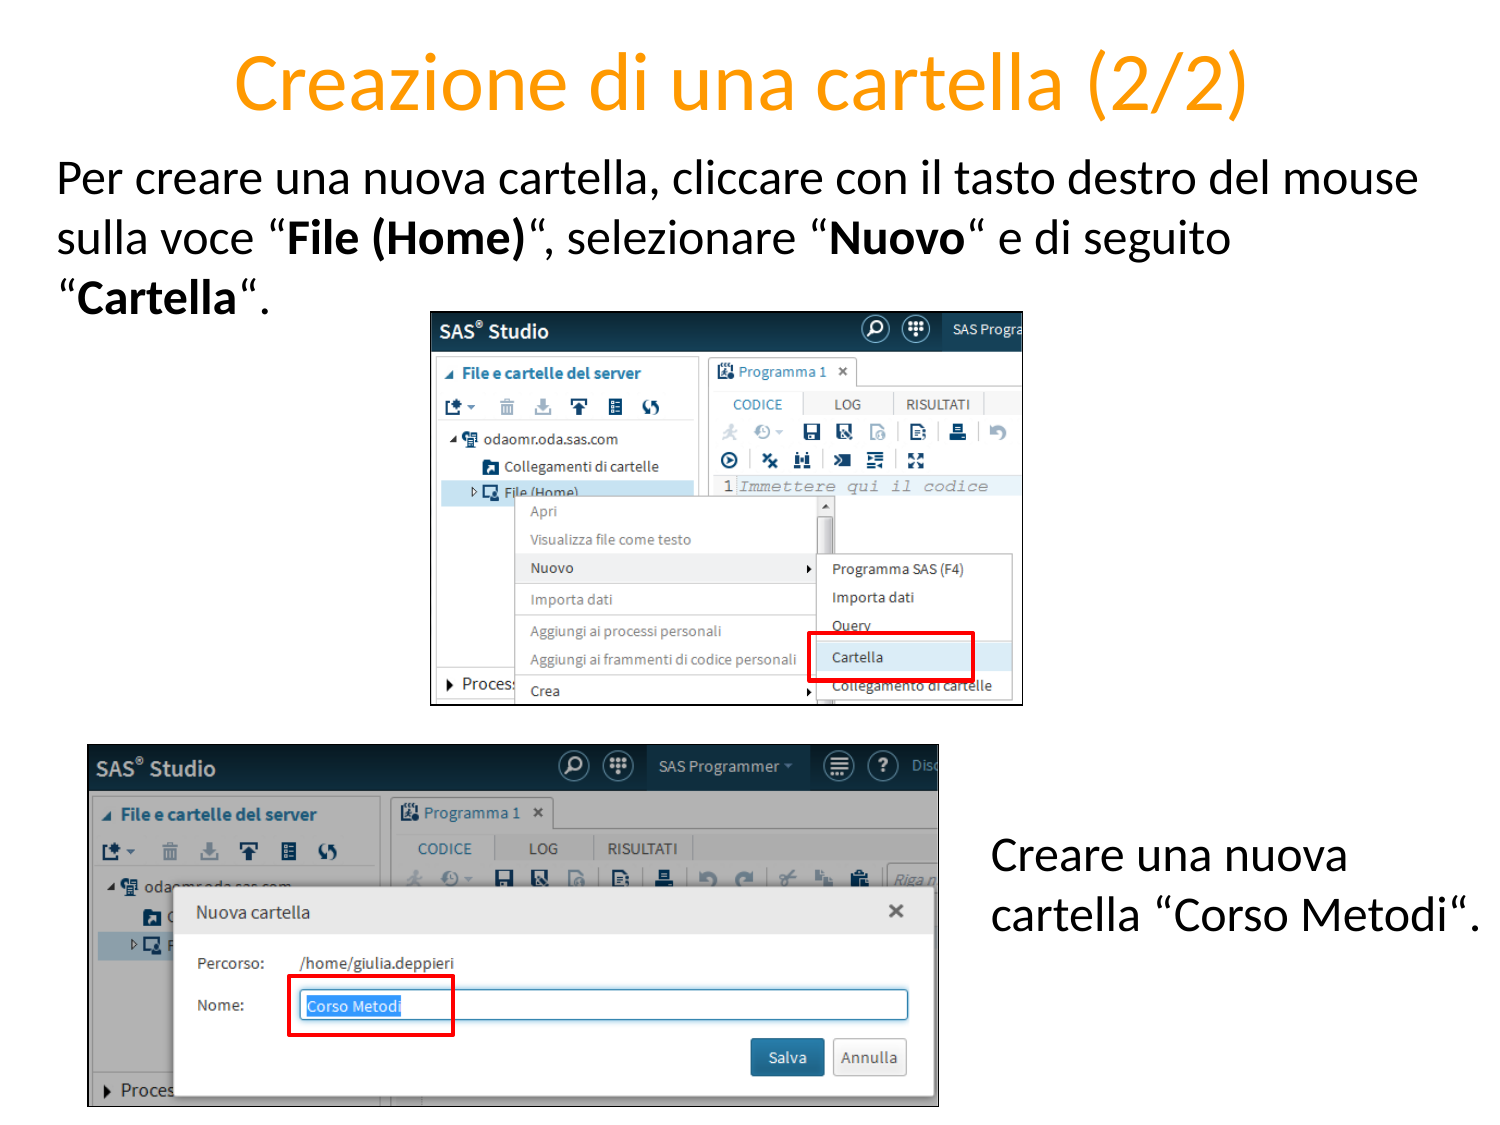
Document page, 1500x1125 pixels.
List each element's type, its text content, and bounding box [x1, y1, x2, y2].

picture [430, 312, 1022, 705]
title Creazione di una cartella (2/2) [53, 0, 1453, 172]
list Per creare una nuova cartella, cliccare con il tasto destro del mouse sulla voce “File (Home)“, selezionare “Nuovo“ e di seguito “Cartella“. [41, 137, 1459, 1097]
picture [88, 744, 938, 1107]
text_box Creare una nuova cartella “Corso Metodi“. [976, 814, 1500, 1010]
